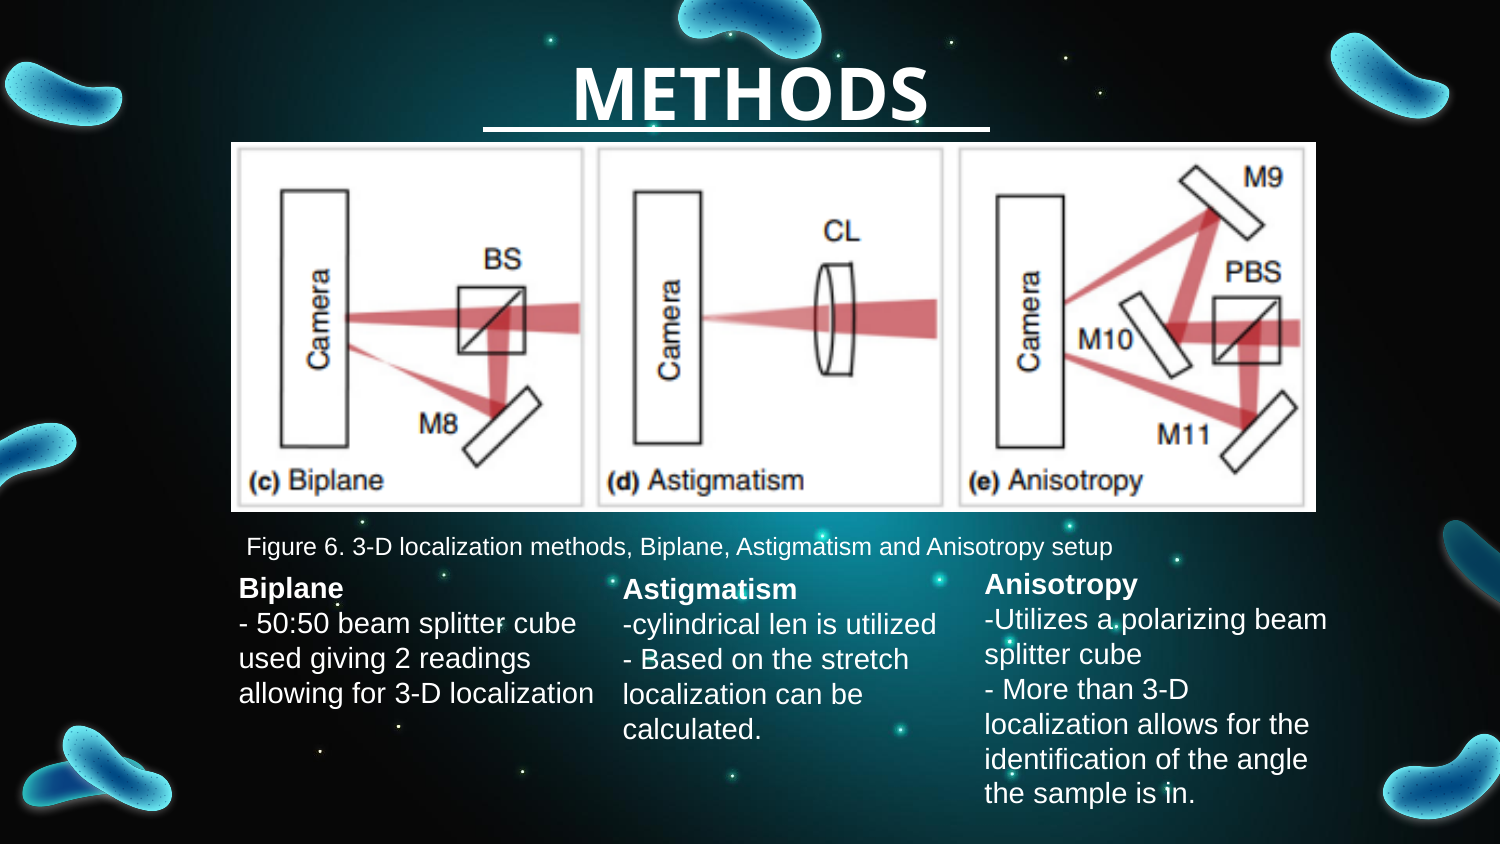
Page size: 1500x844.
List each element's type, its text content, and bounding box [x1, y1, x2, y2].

text_box Anisotropy -Utilizes a polarizing beam splitter cube - More than 3-D localization allows for the identification of the angle the sample is in. [969, 557, 1352, 818]
picture [0, 0, 663, 162]
picture [0, 0, 1500, 844]
text_box Biplane - 50:50 beam splitter cube used giving 2 readings allowing for 3-D localization [223, 562, 607, 718]
text_box Astigmatism -cylindrical len is utilized - Based on the stretch localization can be calculated. [607, 562, 969, 788]
title METHODS [118, 47, 1382, 119]
text_box Figure 6. 3-D localization methods, Biplane, Astigmatism and Anisotropy setup [231, 522, 1352, 562]
